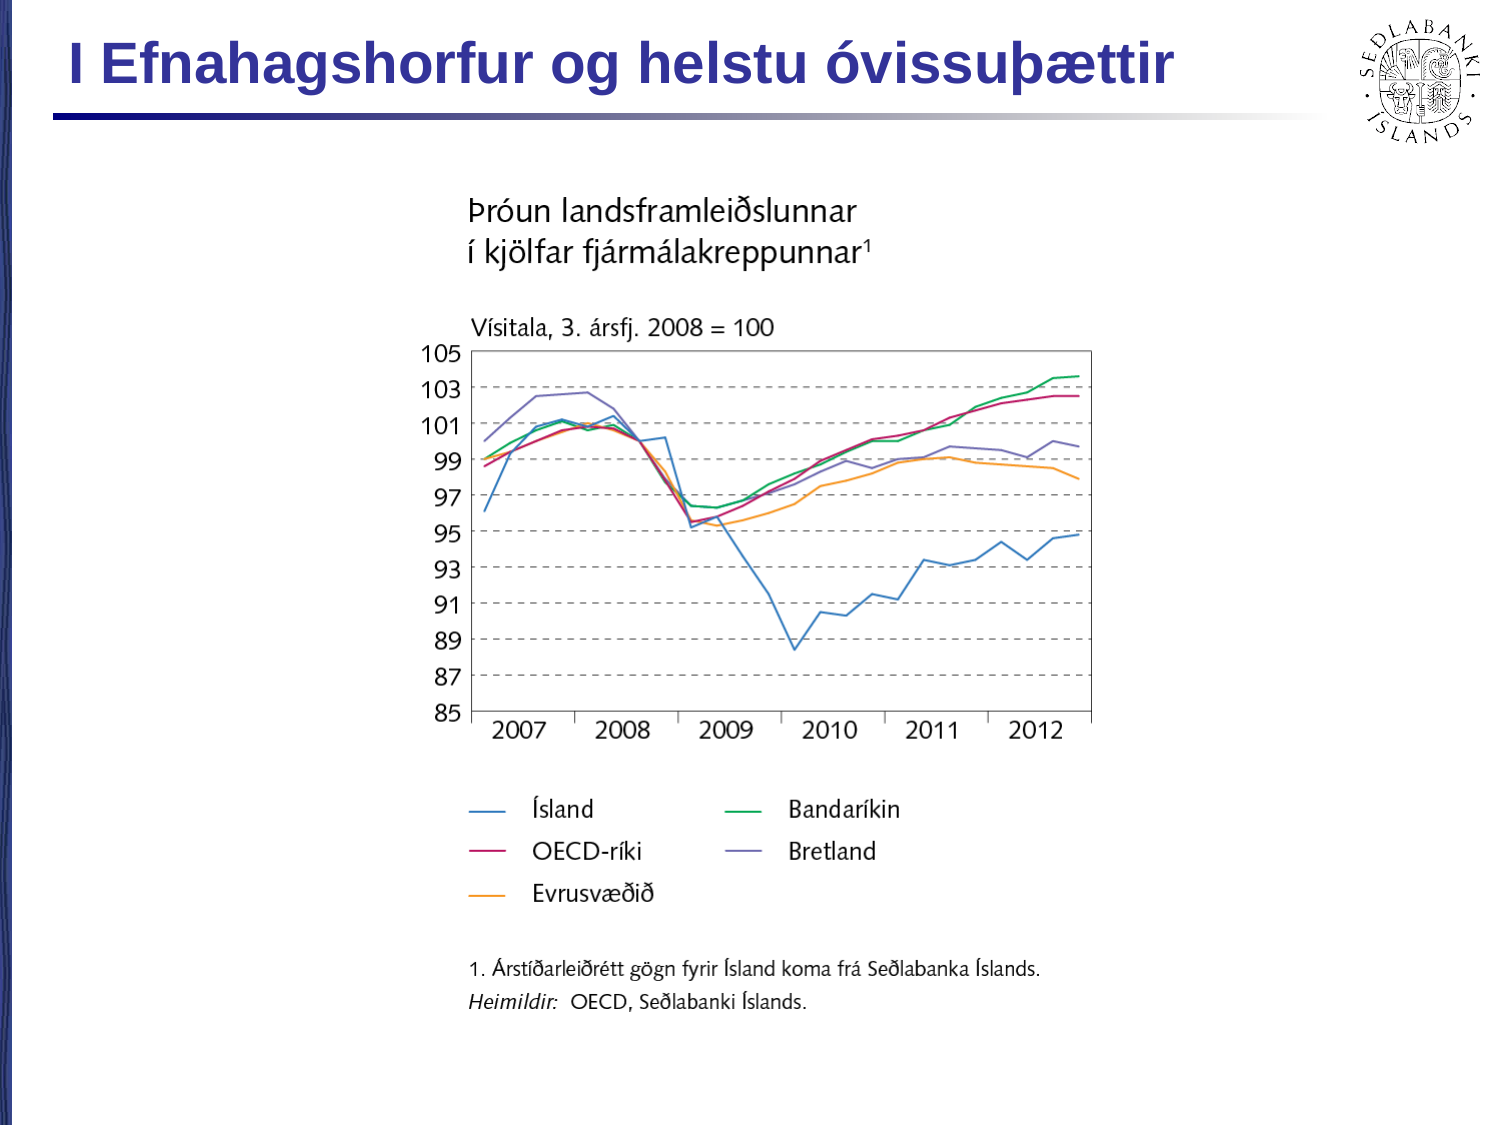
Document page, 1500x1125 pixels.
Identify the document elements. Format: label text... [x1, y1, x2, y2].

title I Efnahagshorfur og helstu óvissuþættir [52, 10, 1330, 111]
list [420, 194, 1092, 1014]
picture [1357, 18, 1482, 149]
picture [0, 0, 12, 1125]
